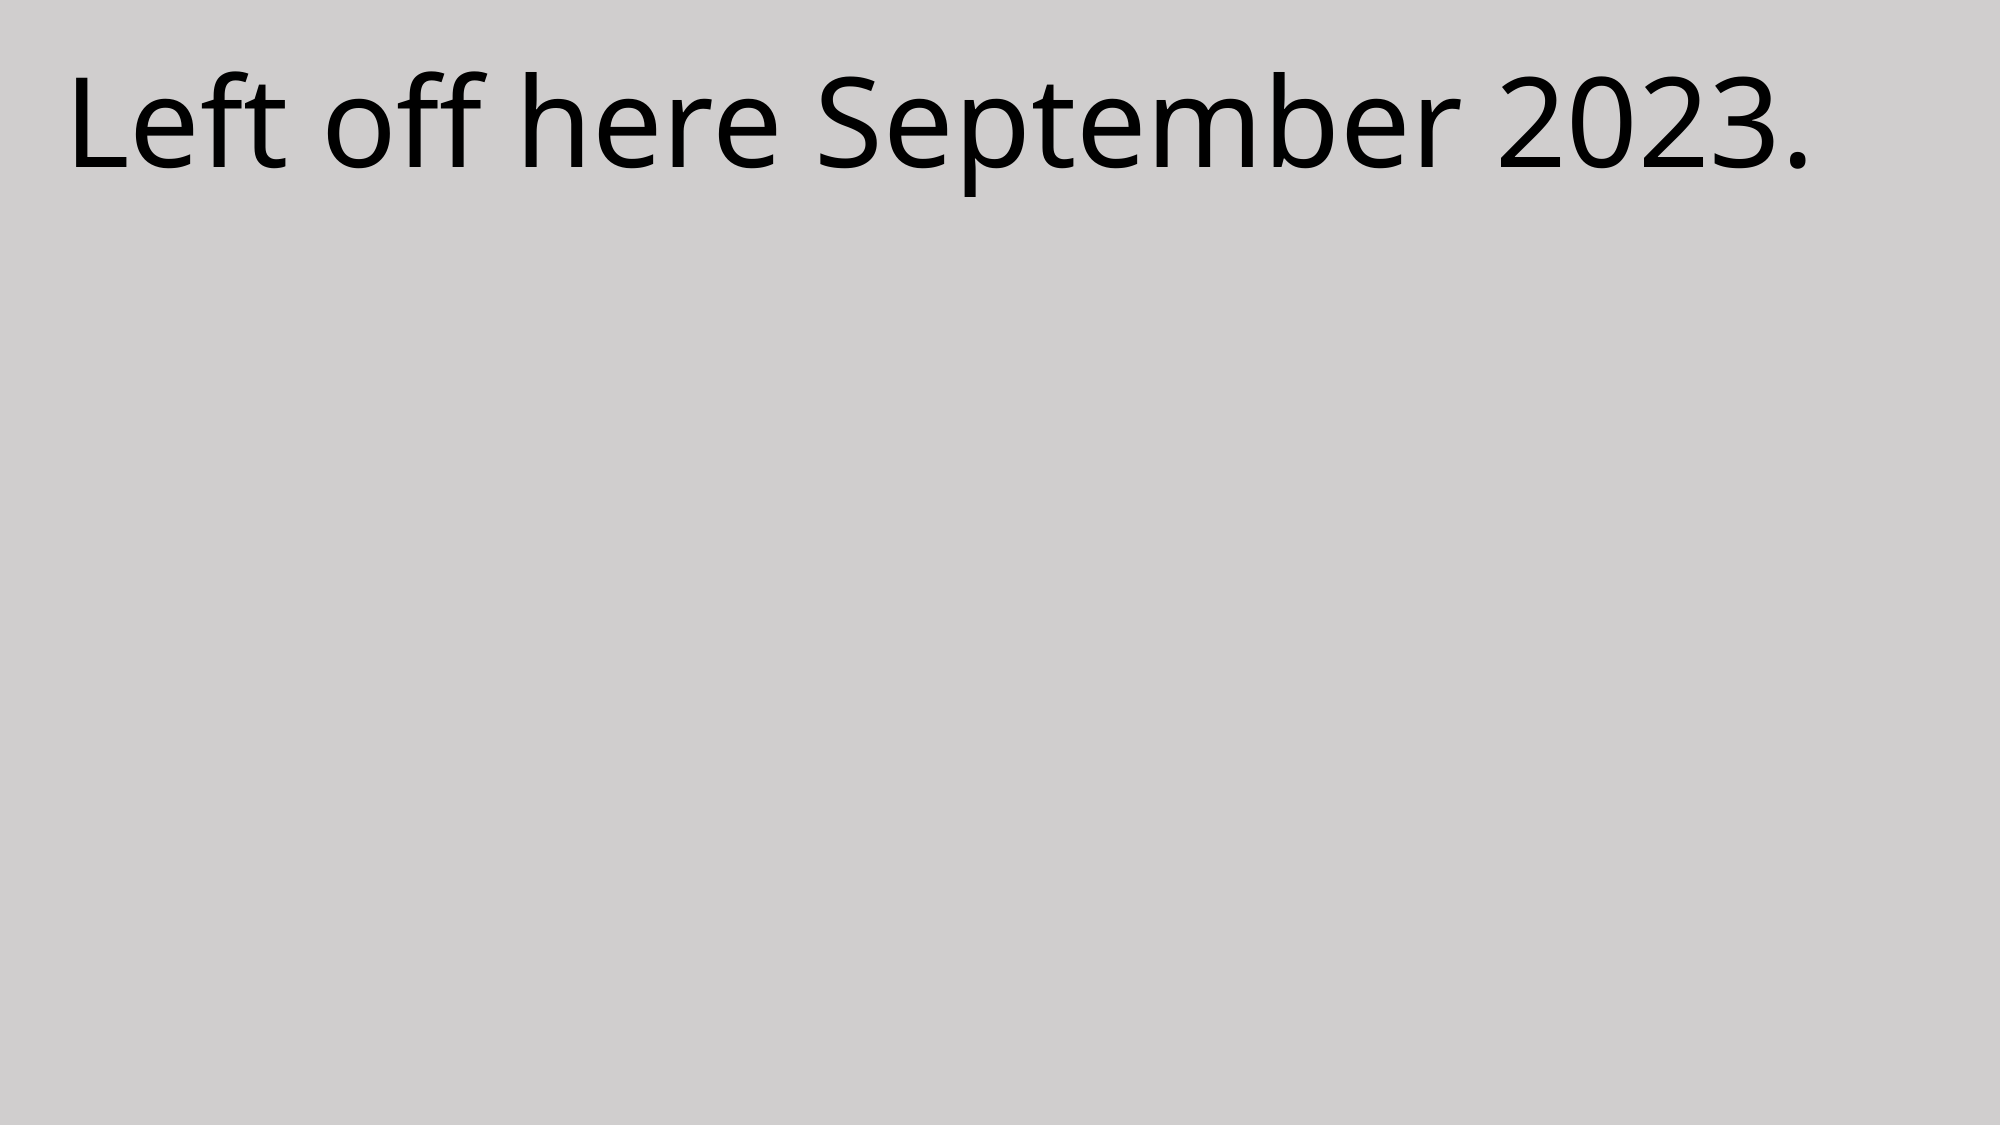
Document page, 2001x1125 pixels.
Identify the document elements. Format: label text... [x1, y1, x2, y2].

title Left off here September 2023. [49, 52, 1951, 1074]
